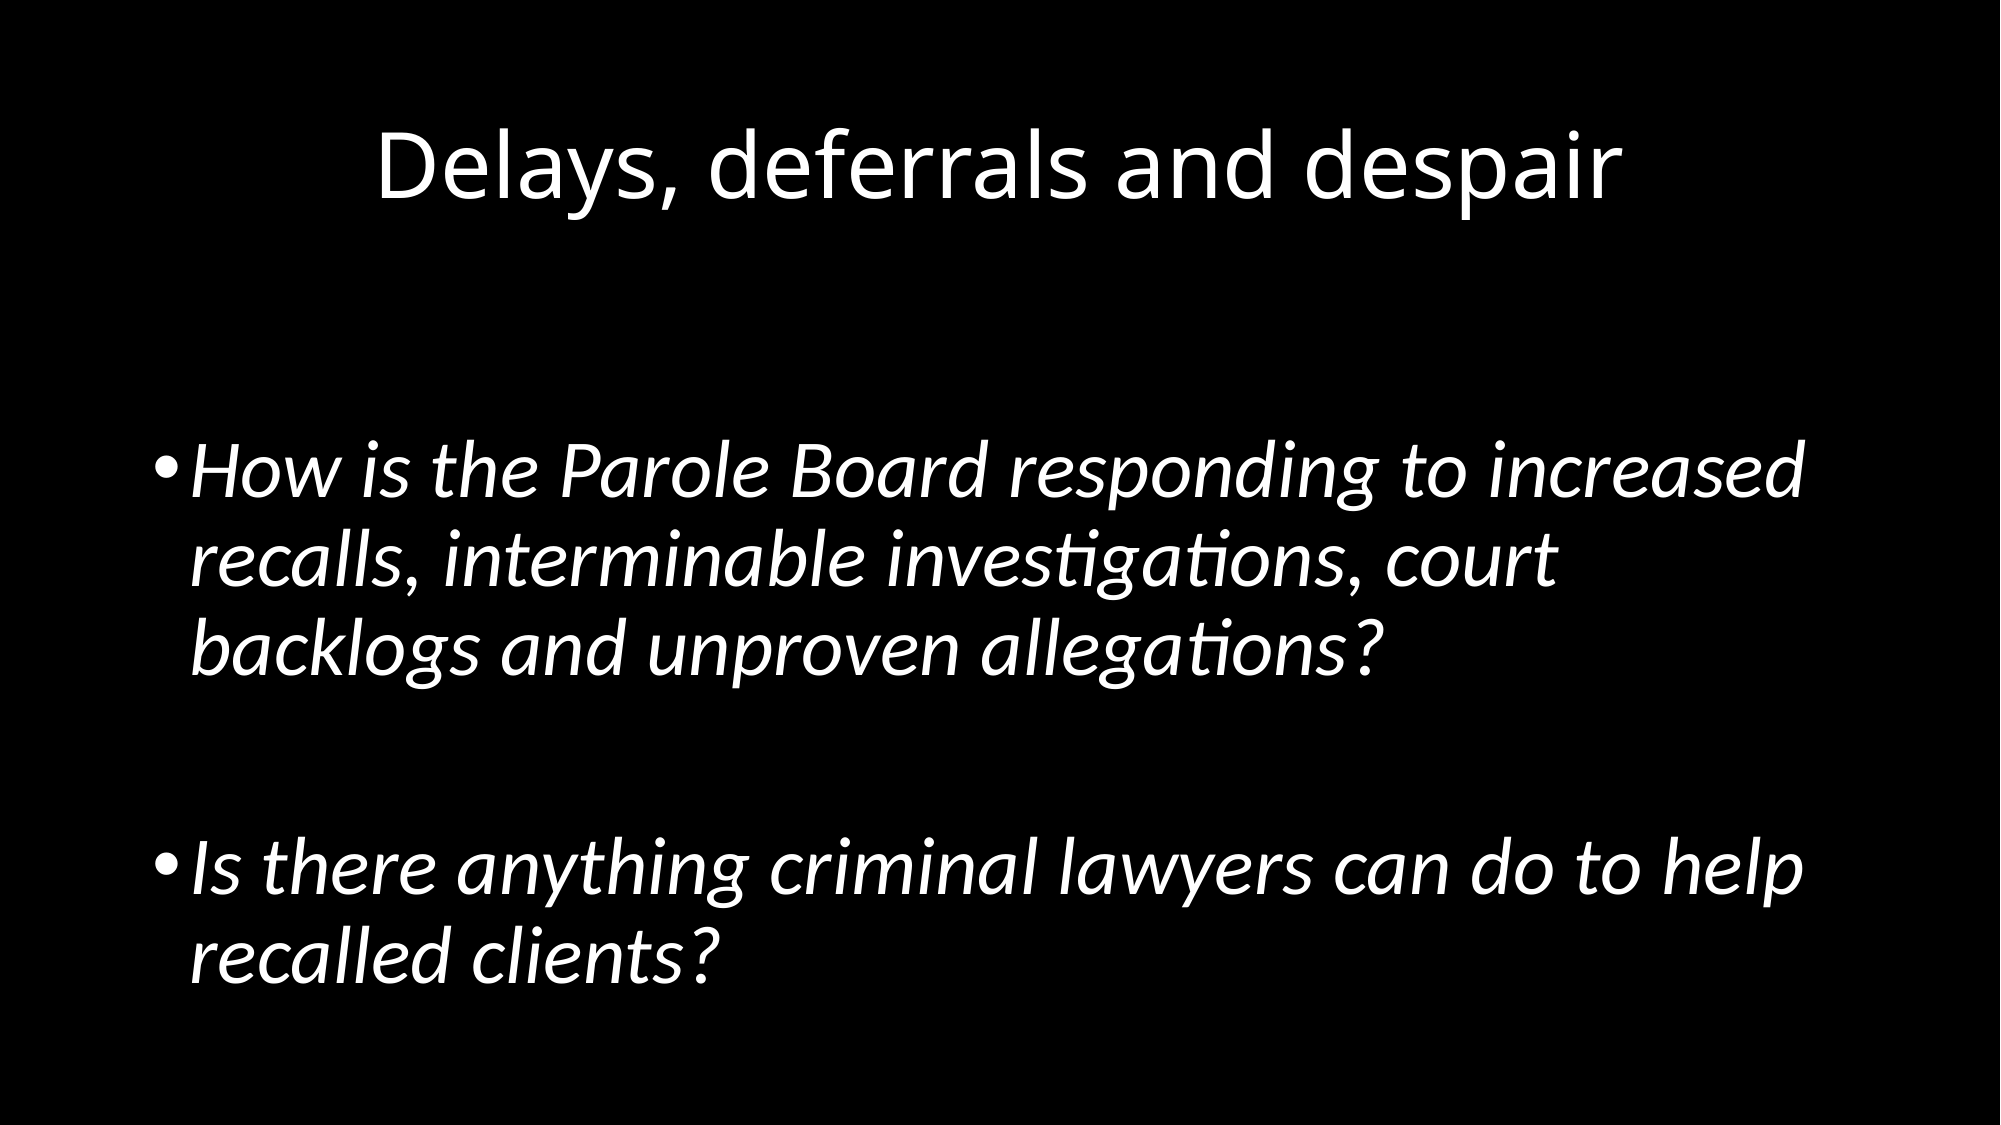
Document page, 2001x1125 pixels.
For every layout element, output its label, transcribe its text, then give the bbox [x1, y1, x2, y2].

title Delays, deferrals and despair [137, 59, 1863, 278]
list How is the Parole Board responding to increased recalls, interminable investigations, court backlogs and unproven allegations? Is there anything criminal lawyers can do to help recalled clients? [137, 299, 1863, 1014]
